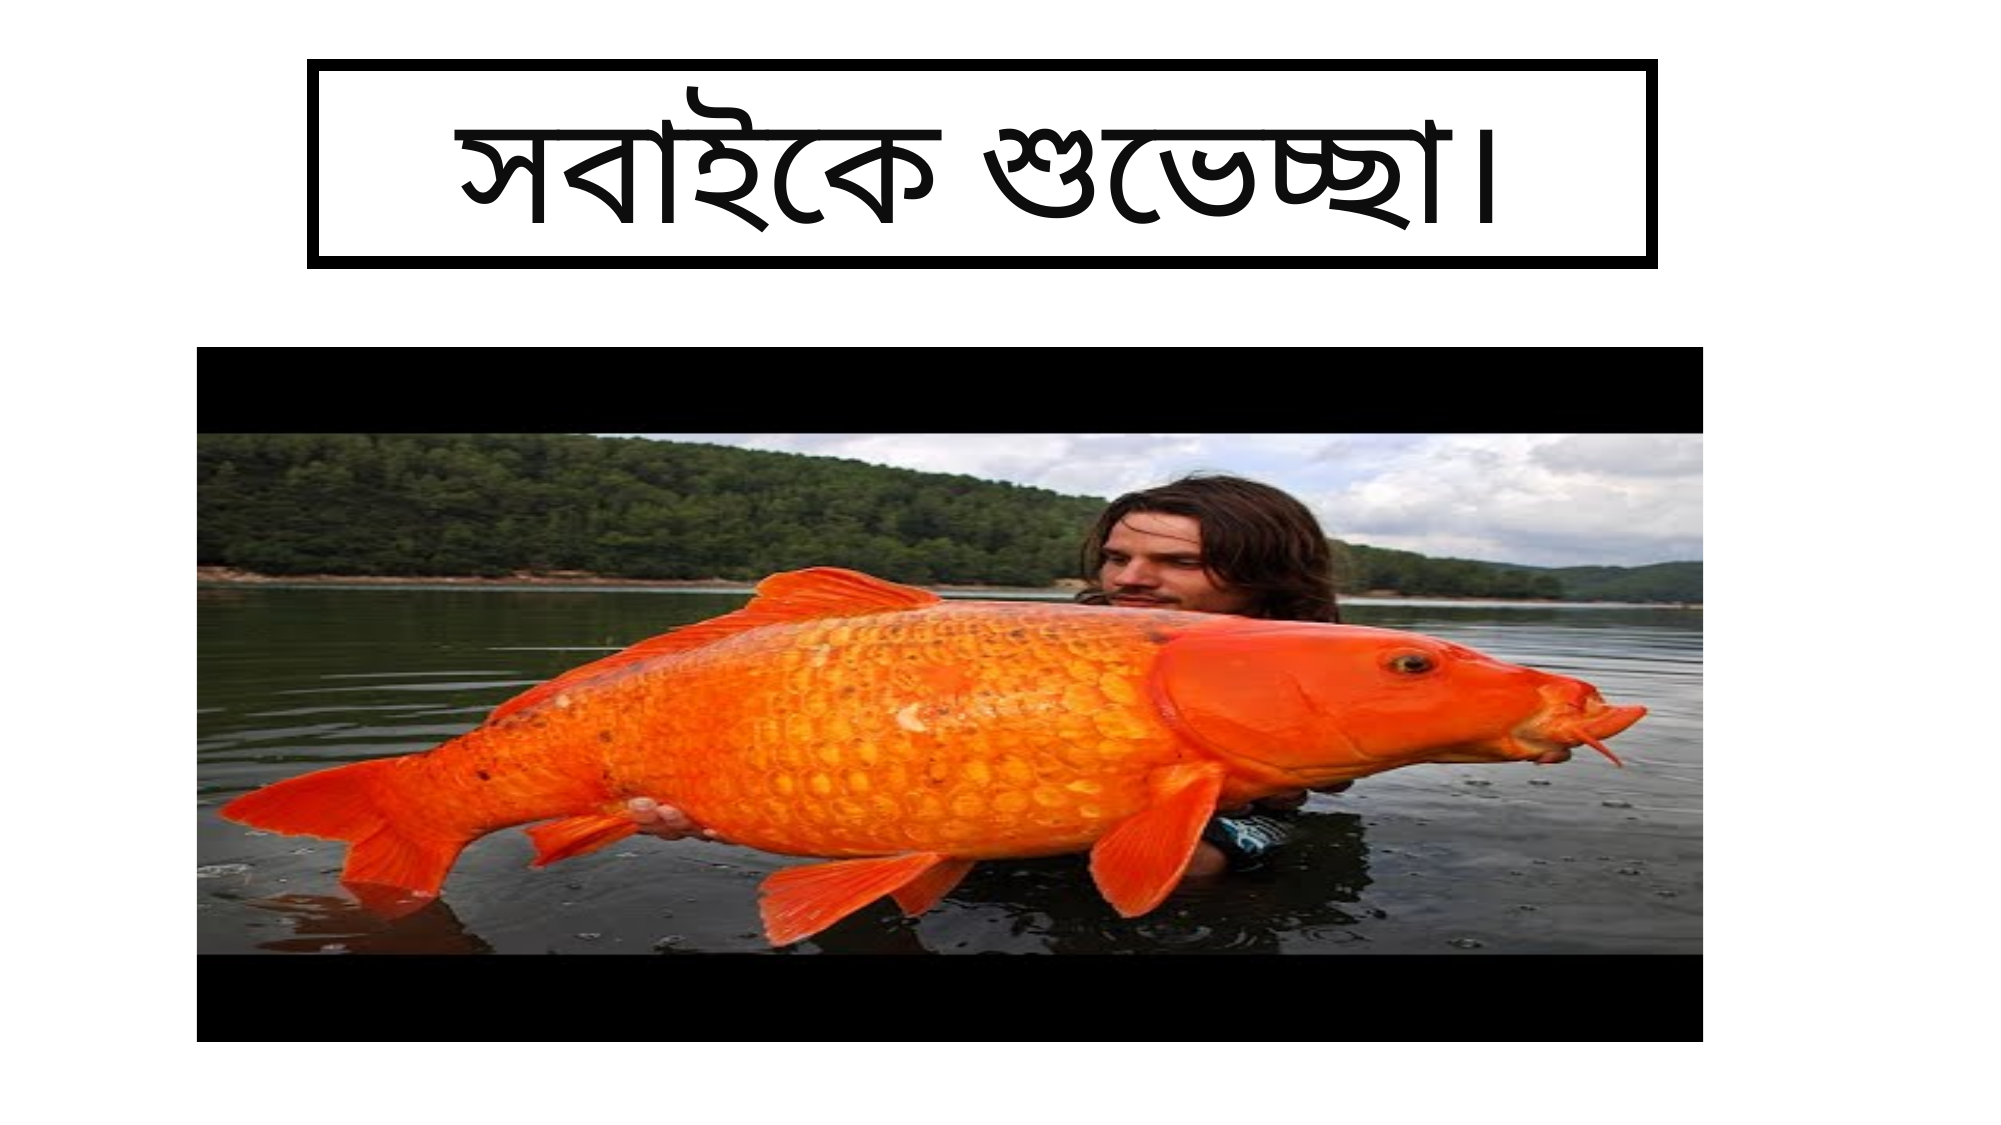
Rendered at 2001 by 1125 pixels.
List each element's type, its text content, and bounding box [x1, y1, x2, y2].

text_box [196, 347, 1704, 1042]
text_box সবাইকে শুভেচ্ছা। [312, 64, 1653, 264]
